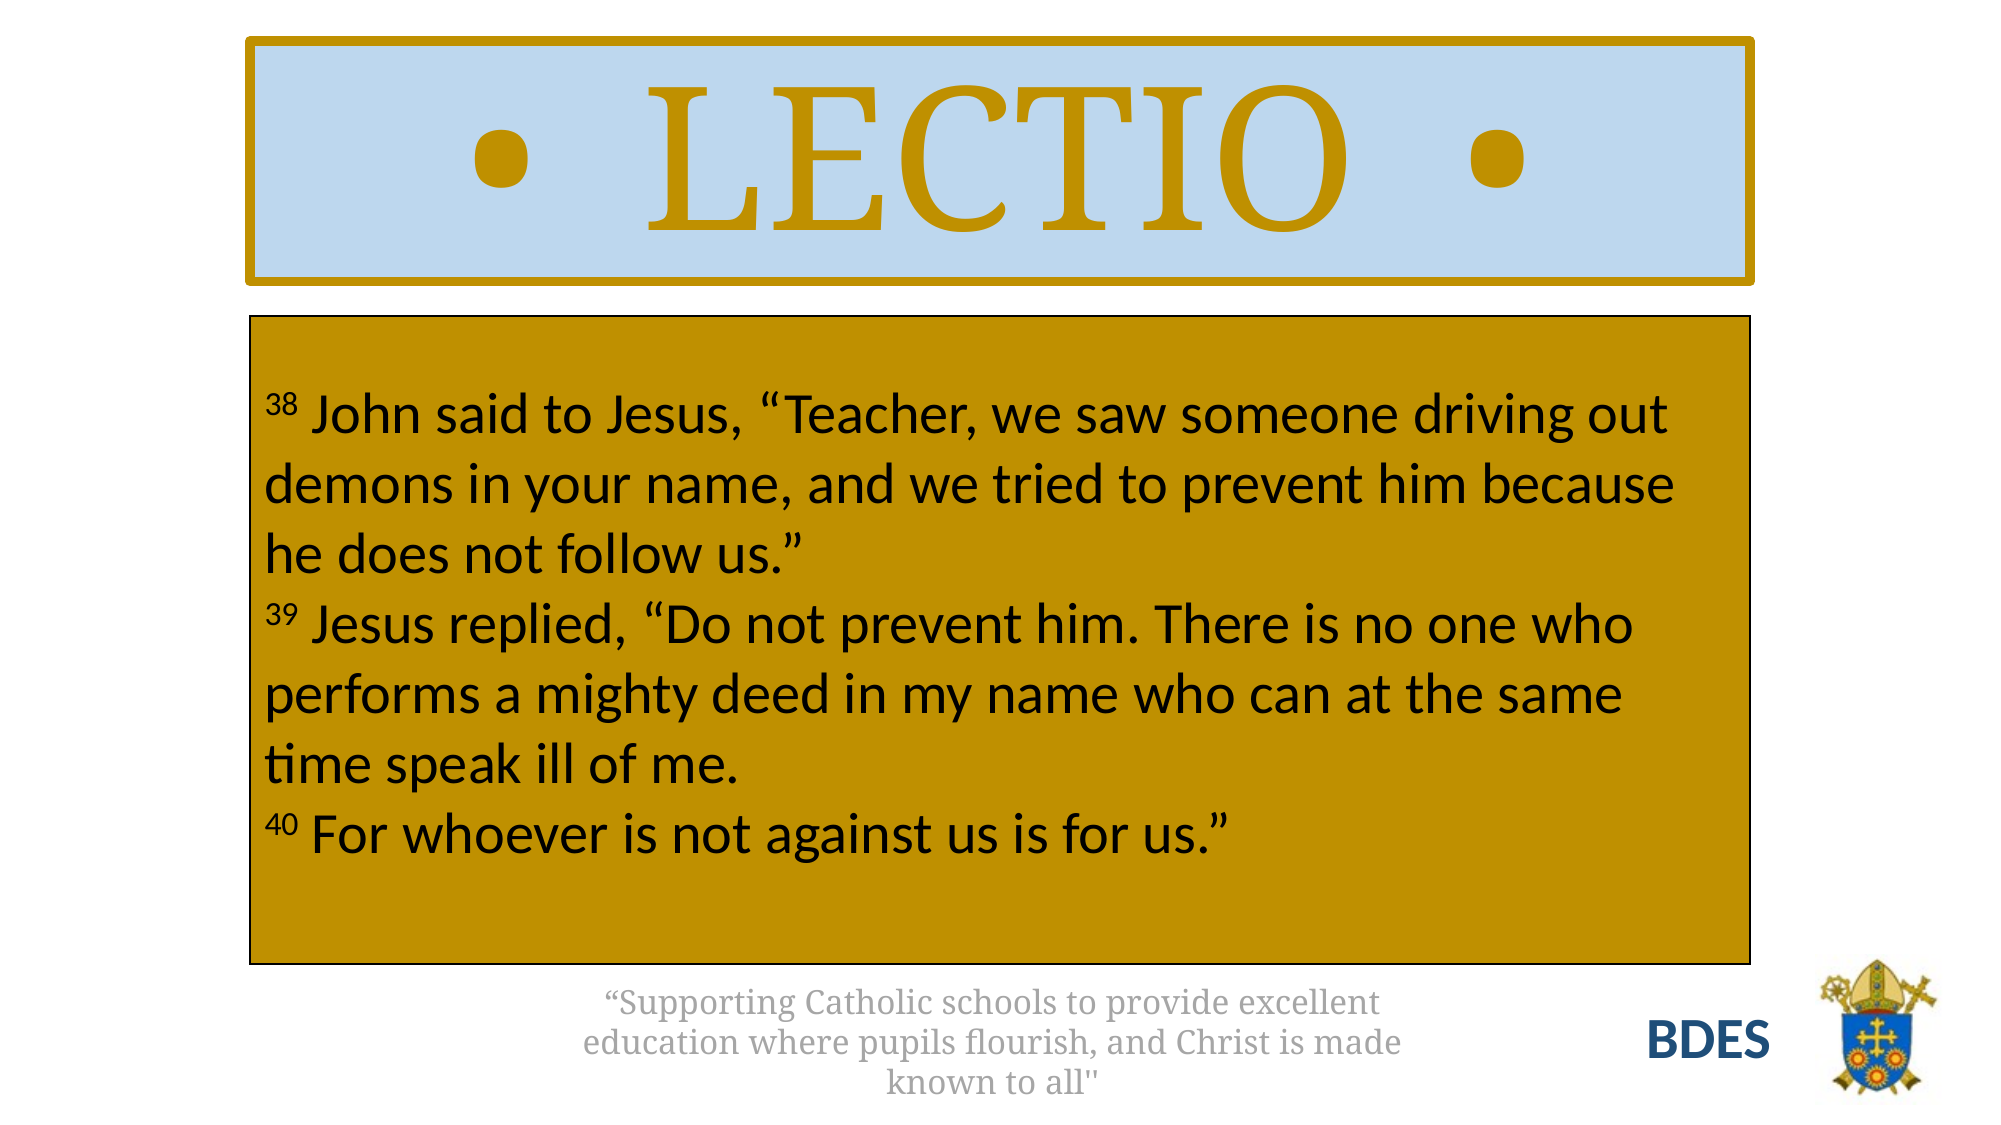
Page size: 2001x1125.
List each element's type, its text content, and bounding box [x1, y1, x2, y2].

text_box • LECTIO • [249, 40, 1750, 282]
picture [1815, 954, 1943, 1105]
text_box BDES [1631, 992, 1815, 1078]
footer “Supporting Catholic schools to provide excellent education where pupils flourish, and Christ is made known to all'' [544, 976, 1442, 1106]
text_box 38 John said to Jesus, “Teacher, we saw someone driving out demons in your name, and we tried to prevent him because he does not follow us.” 39 Jesus replied, “Do not prevent him. There is no one who performs a mighty deed in my name who can at the same time speak ill of me. 40 For whoever is not against us is for us.” [249, 367, 1750, 873]
text_box [249, 315, 1751, 965]
